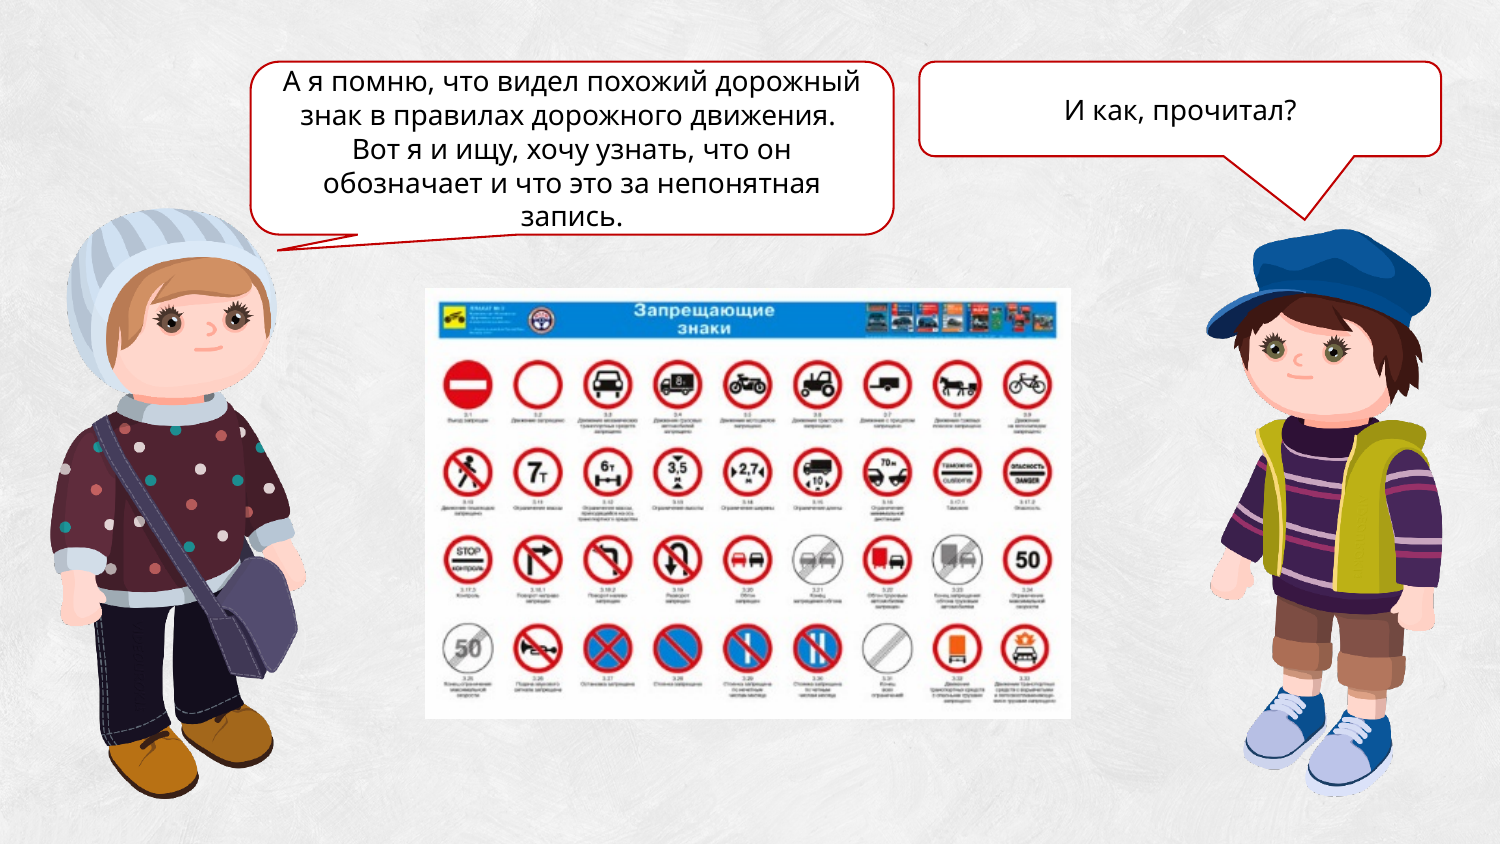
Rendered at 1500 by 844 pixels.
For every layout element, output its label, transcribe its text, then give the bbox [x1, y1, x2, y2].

picture [0, 0, 1500, 844]
text_box А я помню, что видел похожий дорожный знак в правилах дорожного движения. Вот я и ищу, хочу узнать, что он обозначает и что это за непонятная запись. [249, 60, 895, 250]
text_box И как, прочитал? [918, 60, 1443, 208]
